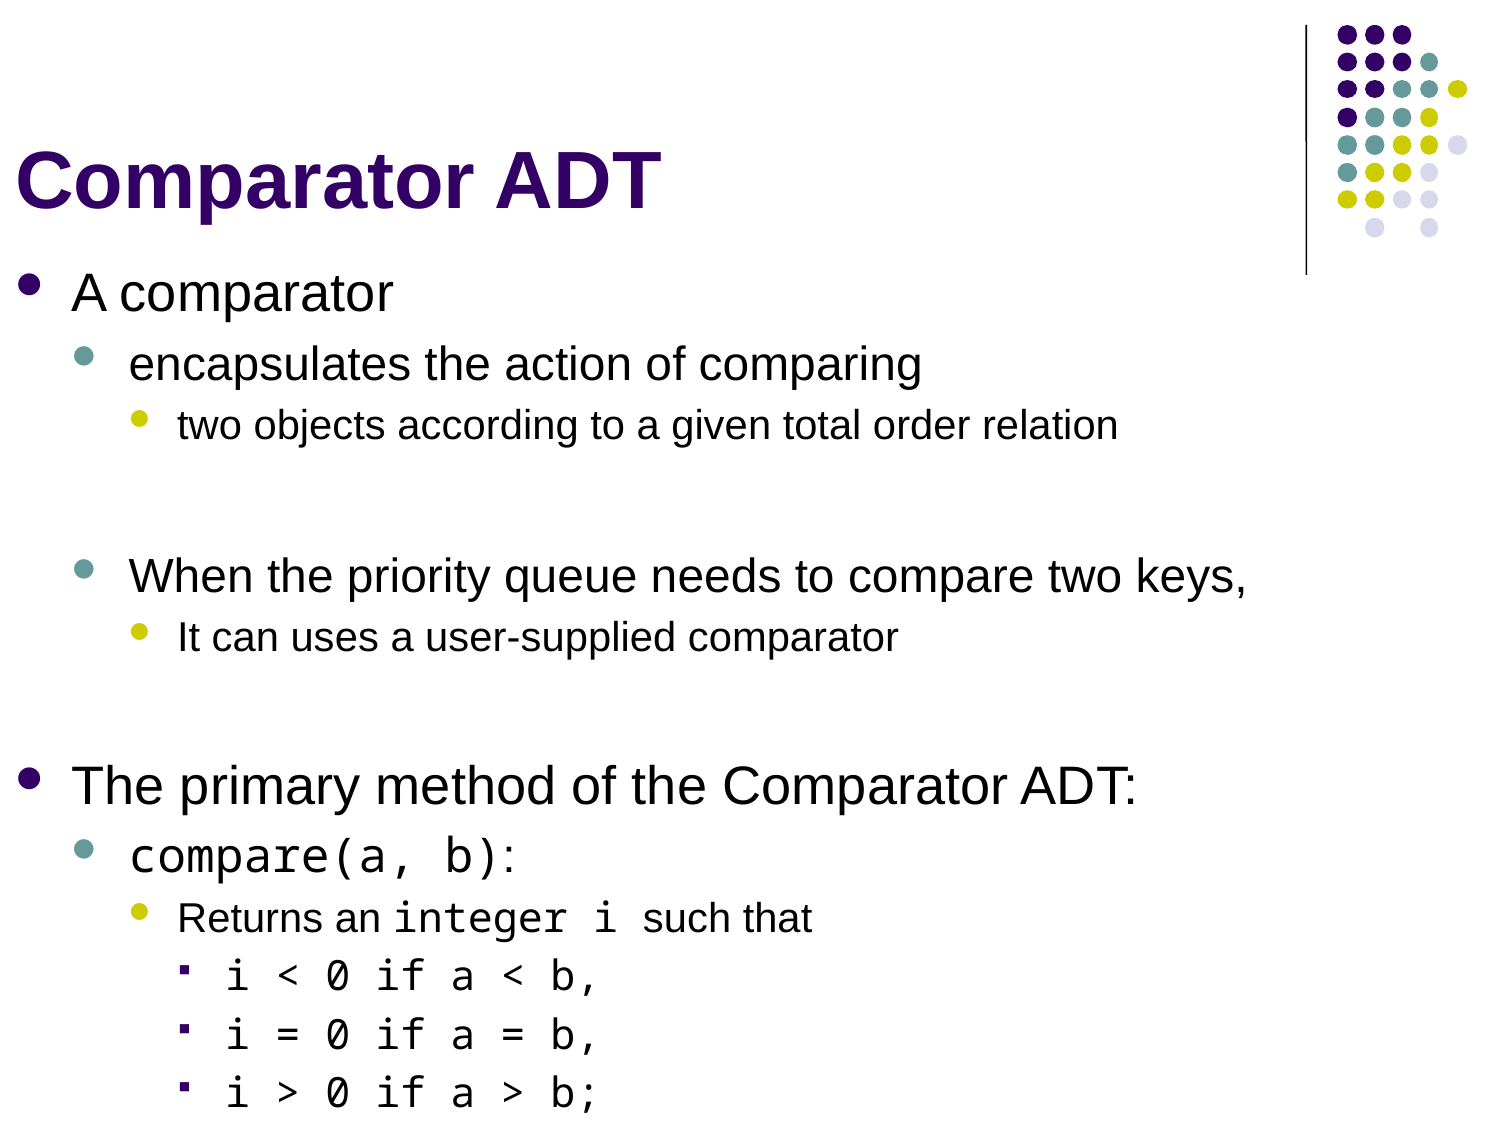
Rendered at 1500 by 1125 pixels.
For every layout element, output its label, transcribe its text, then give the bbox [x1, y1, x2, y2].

title Comparator ADT [0, 0, 1313, 233]
list A comparator encapsulates the action of comparing two objects according to a given total order relation When the priority queue needs to compare two keys, It can uses a user-supplied comparator The primary method of the Comparator ADT: compare(a, b): Returns an integer i such that i < 0 if a < b, i = 0 if a = b, i > 0 if a > b; [0, 249, 1500, 1100]
